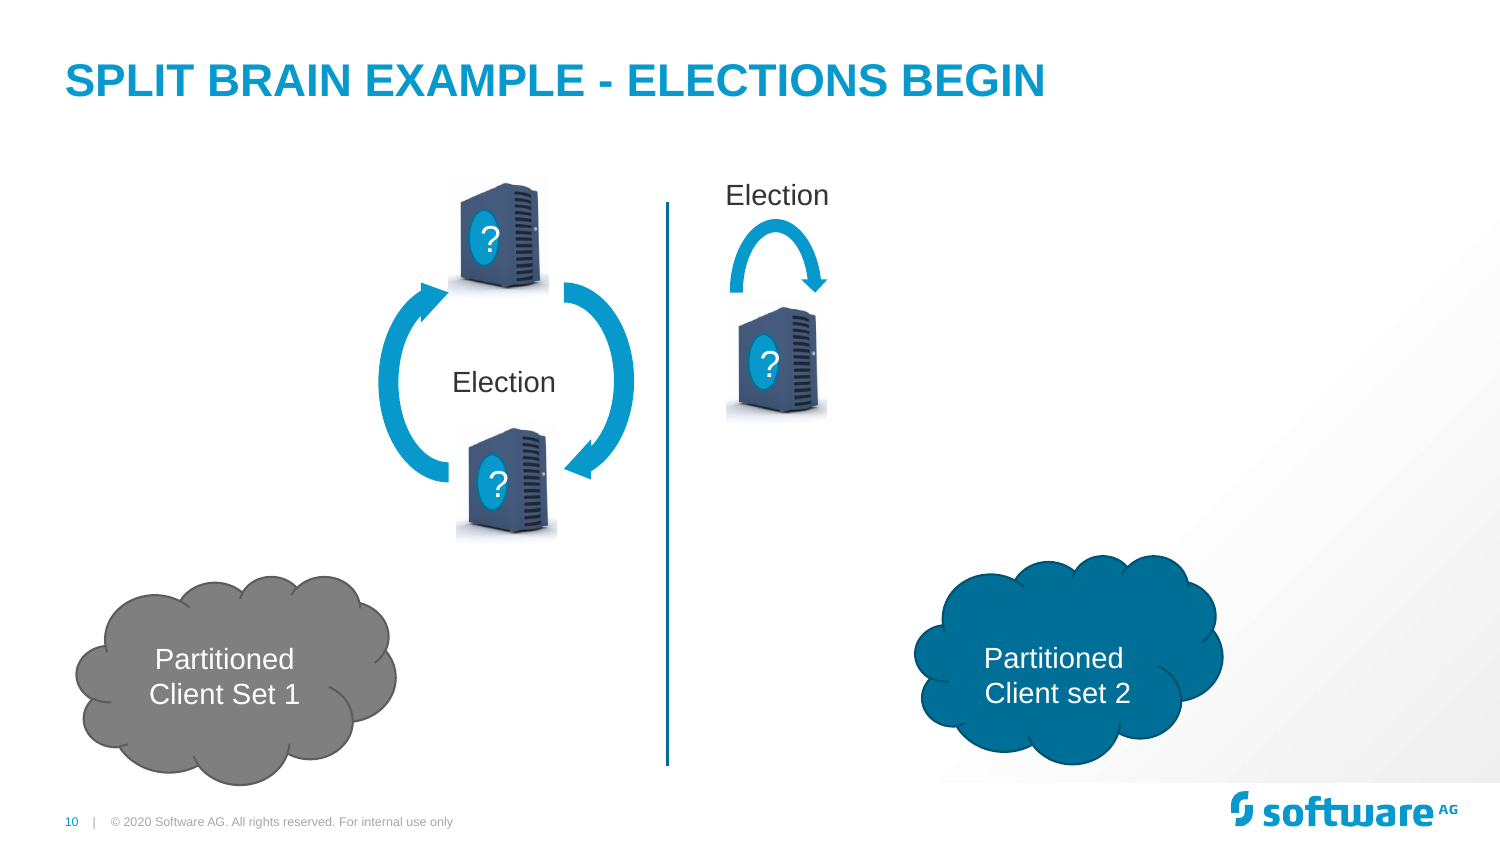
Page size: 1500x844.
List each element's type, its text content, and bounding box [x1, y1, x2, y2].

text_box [456, 420, 557, 545]
text_box Partitioned Client set 2 [914, 555, 1224, 766]
title Split Brain example - Elections Begin [64, 52, 1436, 106]
text_box Partitioned Client Set 1 [75, 575, 397, 787]
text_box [726, 299, 827, 425]
text_box [562, 281, 636, 481]
text_box [377, 280, 450, 484]
picture [0, 0, 1500, 830]
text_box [448, 175, 549, 300]
text_box Election [452, 362, 557, 398]
text_box [728, 218, 830, 295]
text_box Election [725, 176, 830, 212]
footer © 2020 Software AG. All rights reserved. For internal use only [110, 813, 483, 829]
